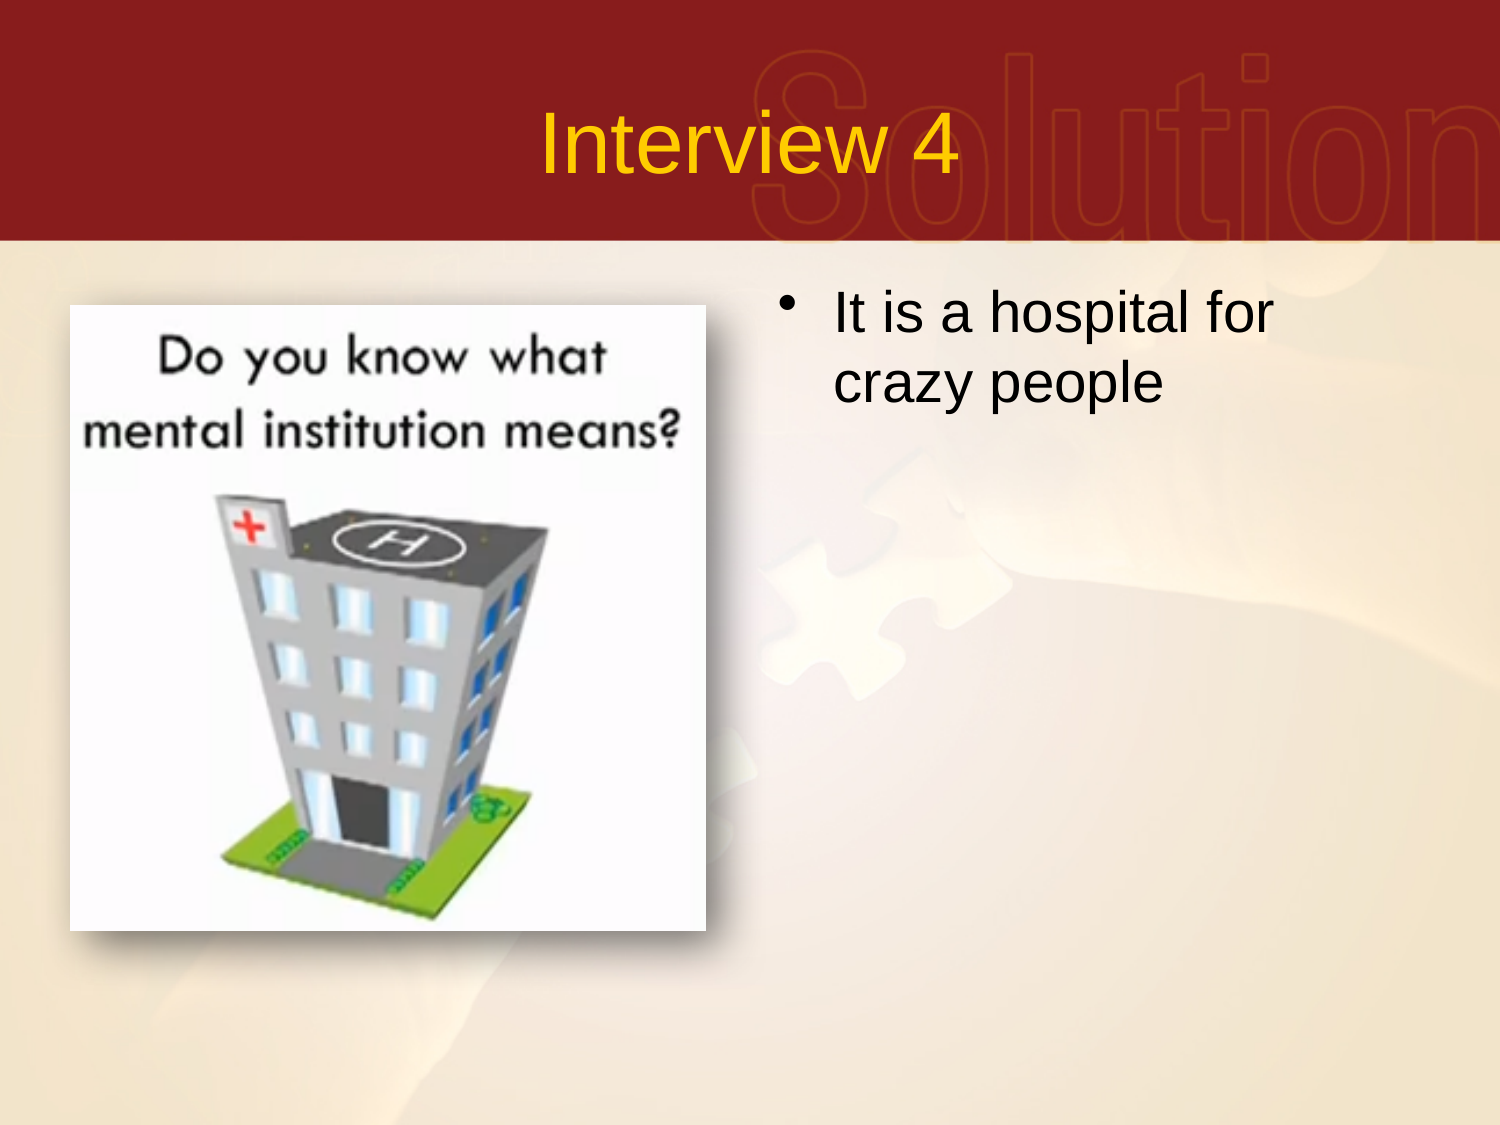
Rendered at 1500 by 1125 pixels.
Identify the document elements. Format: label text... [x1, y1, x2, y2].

list It is a hospital for crazy people [762, 266, 1425, 1005]
picture [0, 0, 1500, 1125]
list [70, 305, 706, 931]
title Interview 4 [75, 45, 1425, 233]
